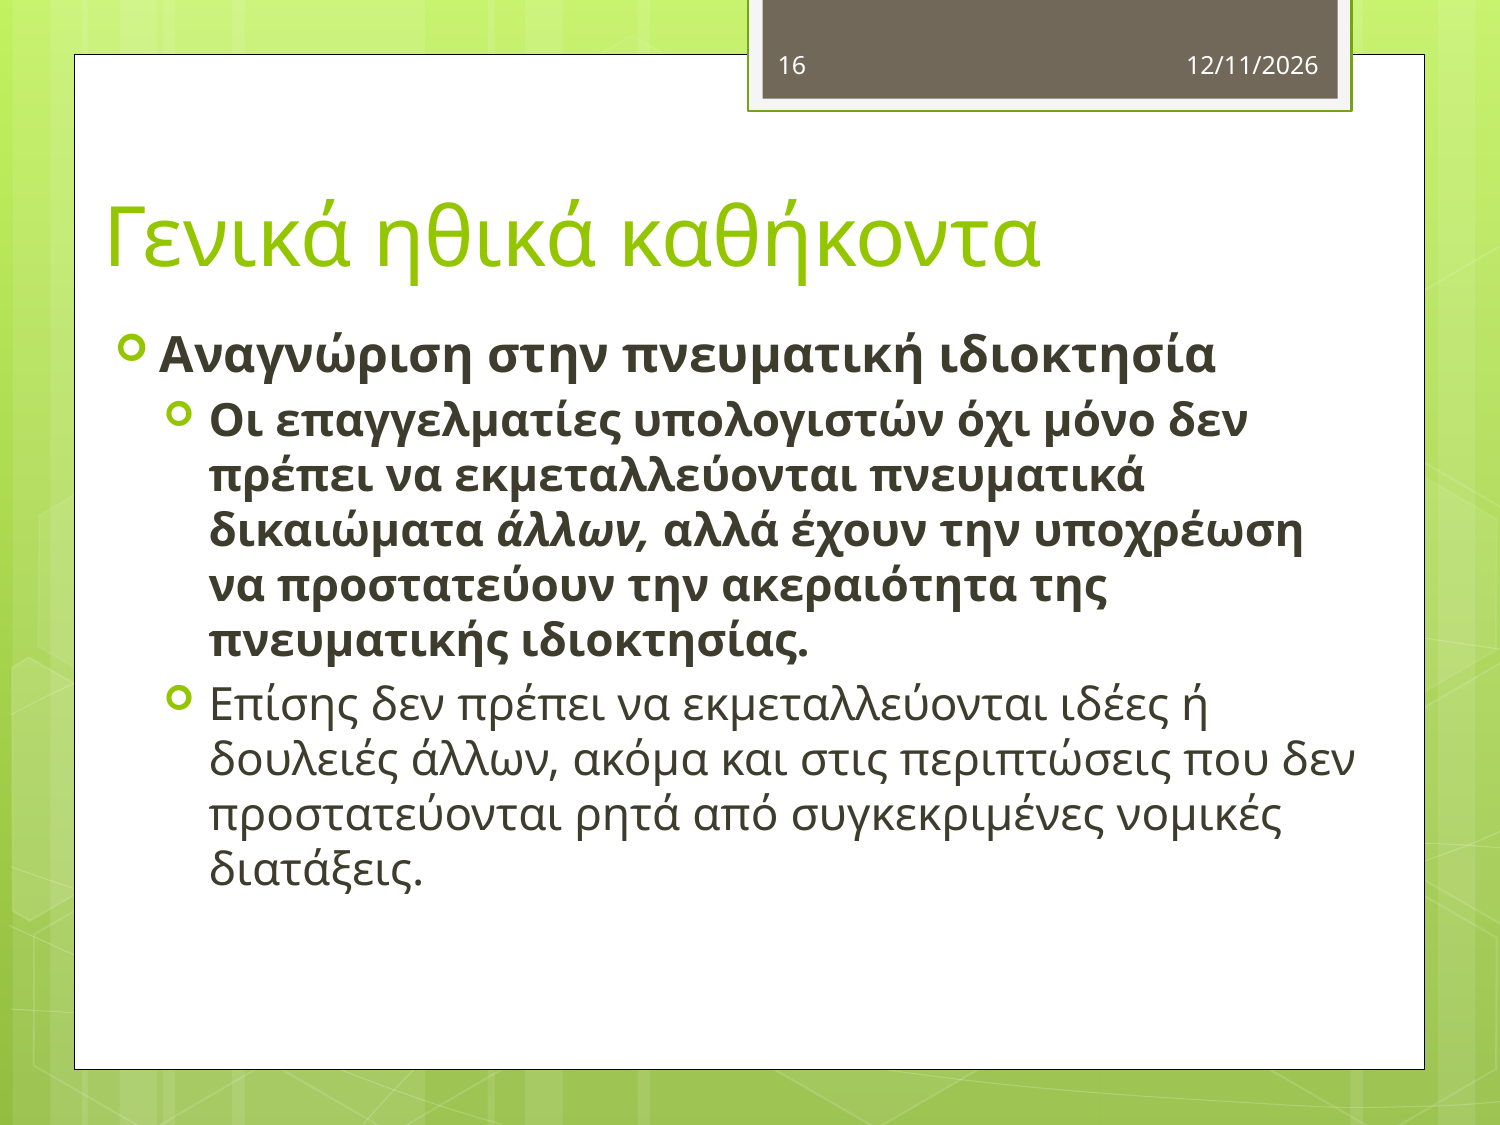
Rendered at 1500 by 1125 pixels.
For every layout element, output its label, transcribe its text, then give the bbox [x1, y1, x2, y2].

list Αναγνώριση στην πνευματική ιδιοκτησία Οι επαγγελματίες υπολογιστών όχι μόνο δεν πρέπει να εκμεταλλεύονται πνευματικά δικαιώματα άλλων, αλλά έχουν την υποχρέωση να προστατεύουν την ακεραιότητα της πνευματικής ιδιοκτησίας. Επίσης δεν πρέπει να εκμεταλλεύονται ιδέες ή δουλειές άλλων, ακόμα και στις περιπτώσεις που δεν προστατεύονται ρητά από συγκεκριμένες νομικές διατάξεις. [88, 314, 1376, 1083]
slide_number 16 [762, 36, 982, 97]
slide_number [983, 36, 1334, 97]
title Γενικά ηθικά καθήκοντα [88, 103, 1241, 291]
